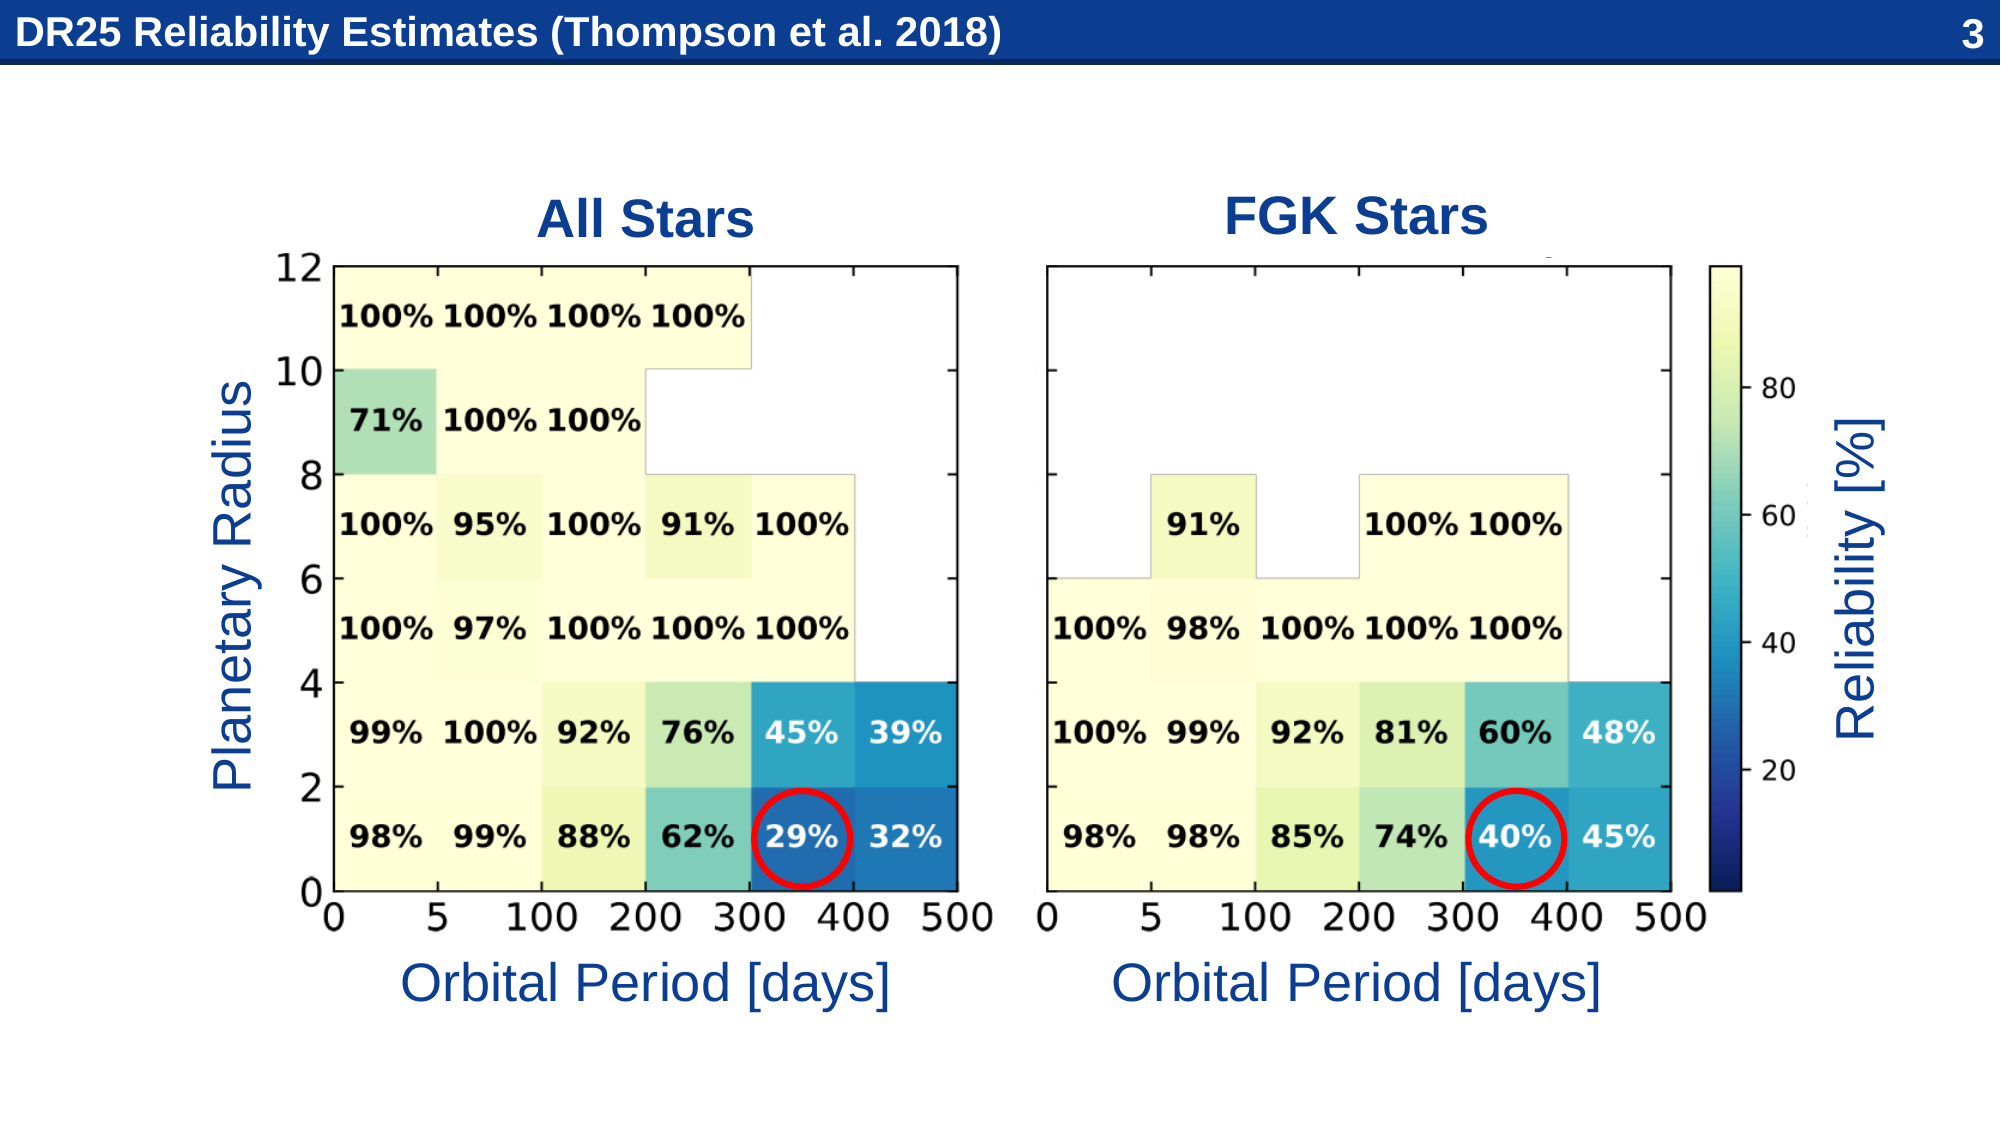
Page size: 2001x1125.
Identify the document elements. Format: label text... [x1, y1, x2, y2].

text_box DR25 Reliability Estimates (Thompson et al. 2018) [0, 0, 2000, 58]
text_box [0, 58, 2000, 66]
slide_number 3 [1550, 2, 2000, 62]
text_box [184, 168, 1897, 1024]
